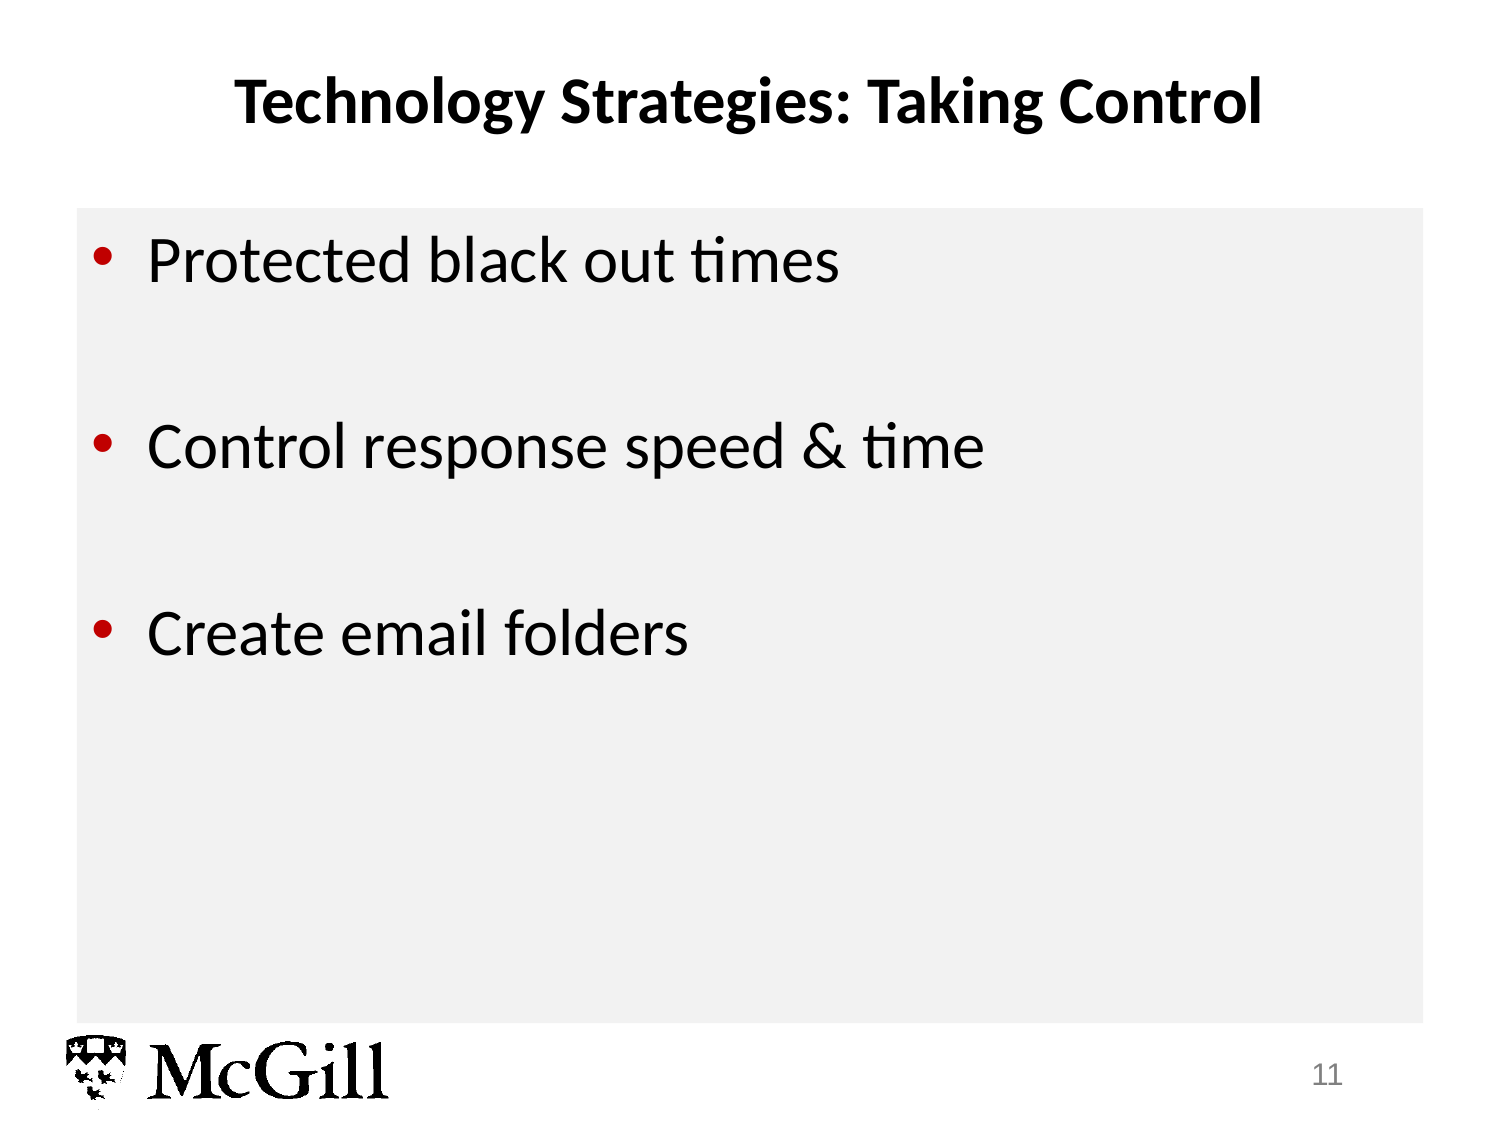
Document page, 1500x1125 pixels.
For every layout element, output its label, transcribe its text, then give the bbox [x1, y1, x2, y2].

list Protected black out times Control response speed & time Create email folders [76, 208, 1427, 1024]
title Technology Strategies: Taking Control [75, 45, 1425, 149]
